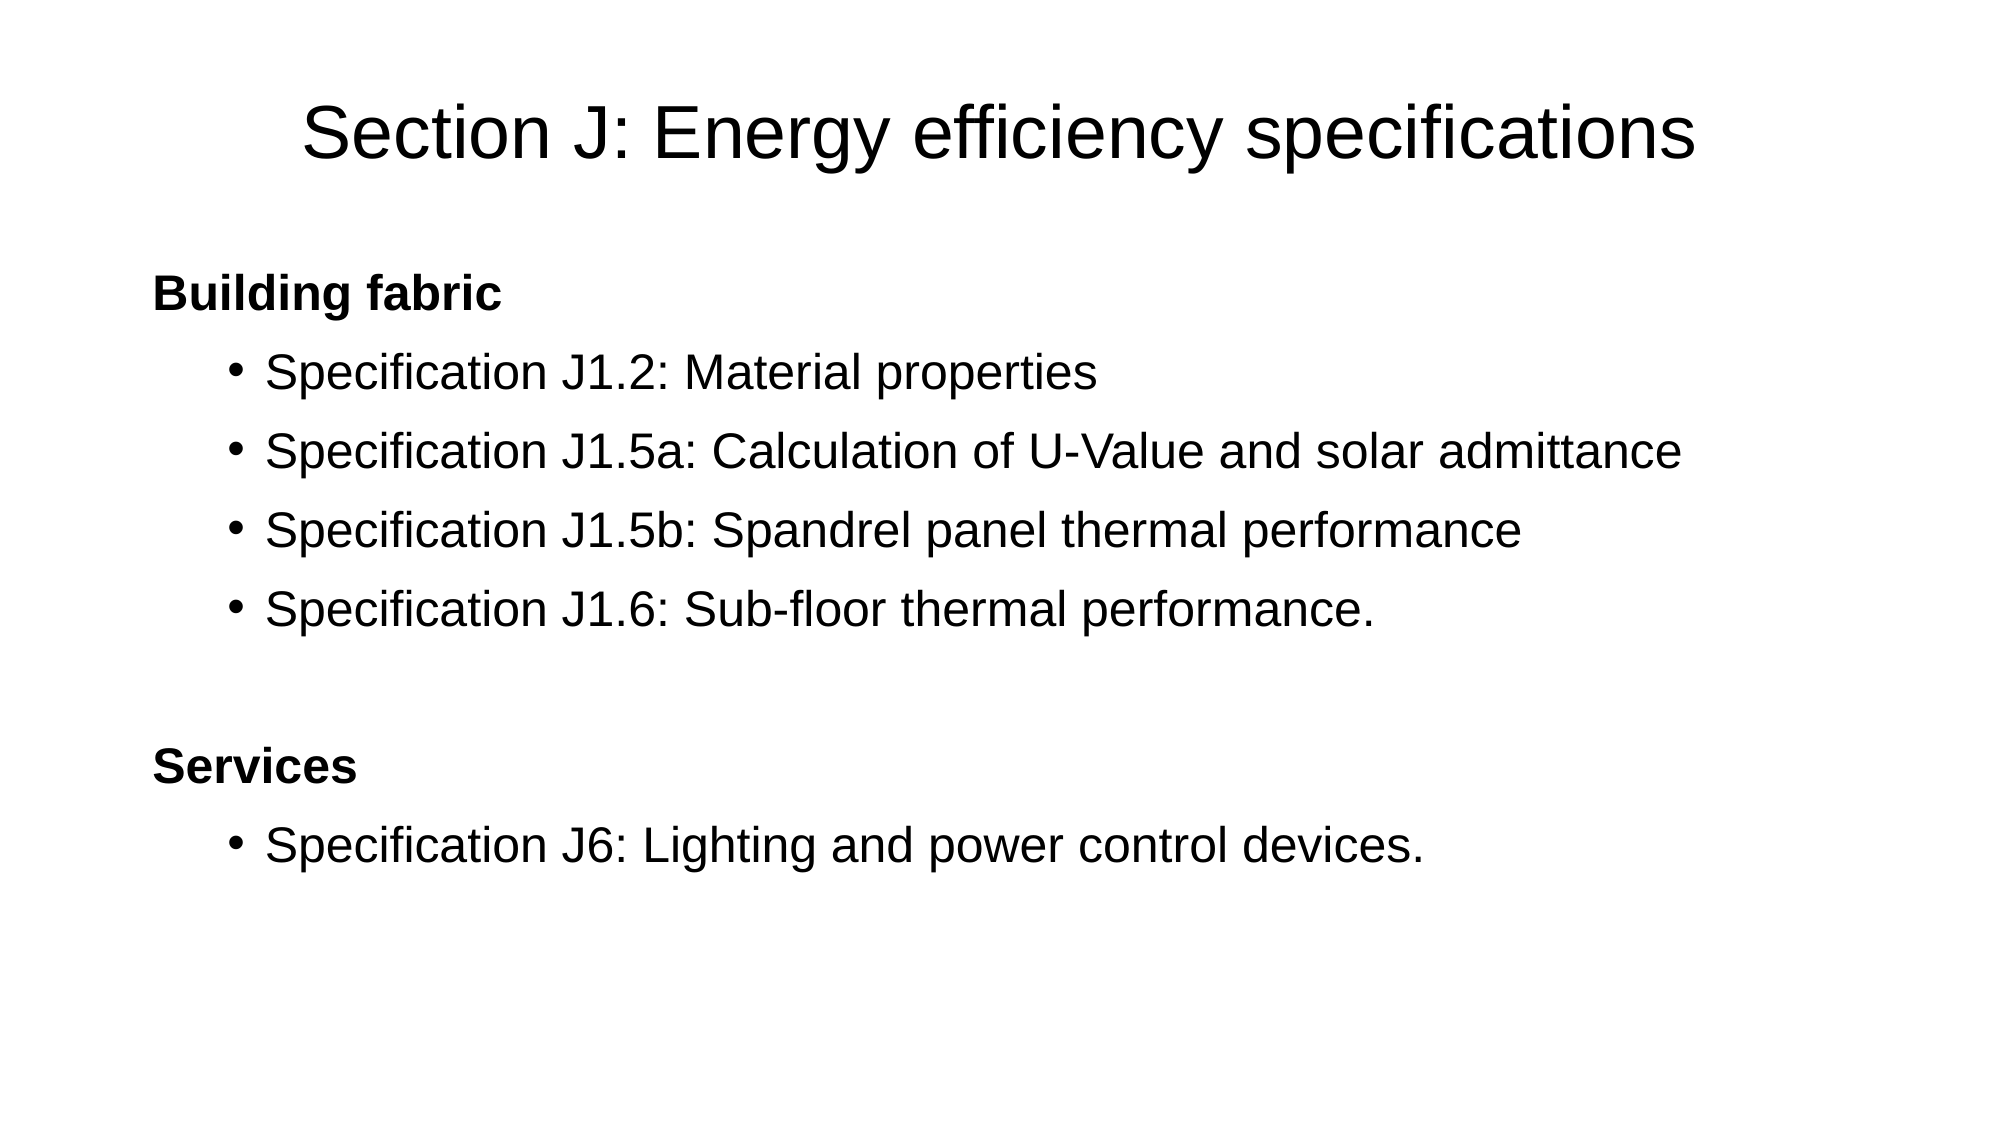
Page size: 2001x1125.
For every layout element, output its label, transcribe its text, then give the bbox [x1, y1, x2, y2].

list Building fabric Specification J1.2: Material properties Specification J1.5a: Calculation of U-Value and solar admittance Specification J1.5b: Spandrel panel thermal performance Specification J1.6: Sub-floor thermal performance. Services Specification J6: Lighting and power control devices. [137, 244, 1863, 1014]
title Section J: Energy efficiency specifications [137, 59, 1863, 209]
